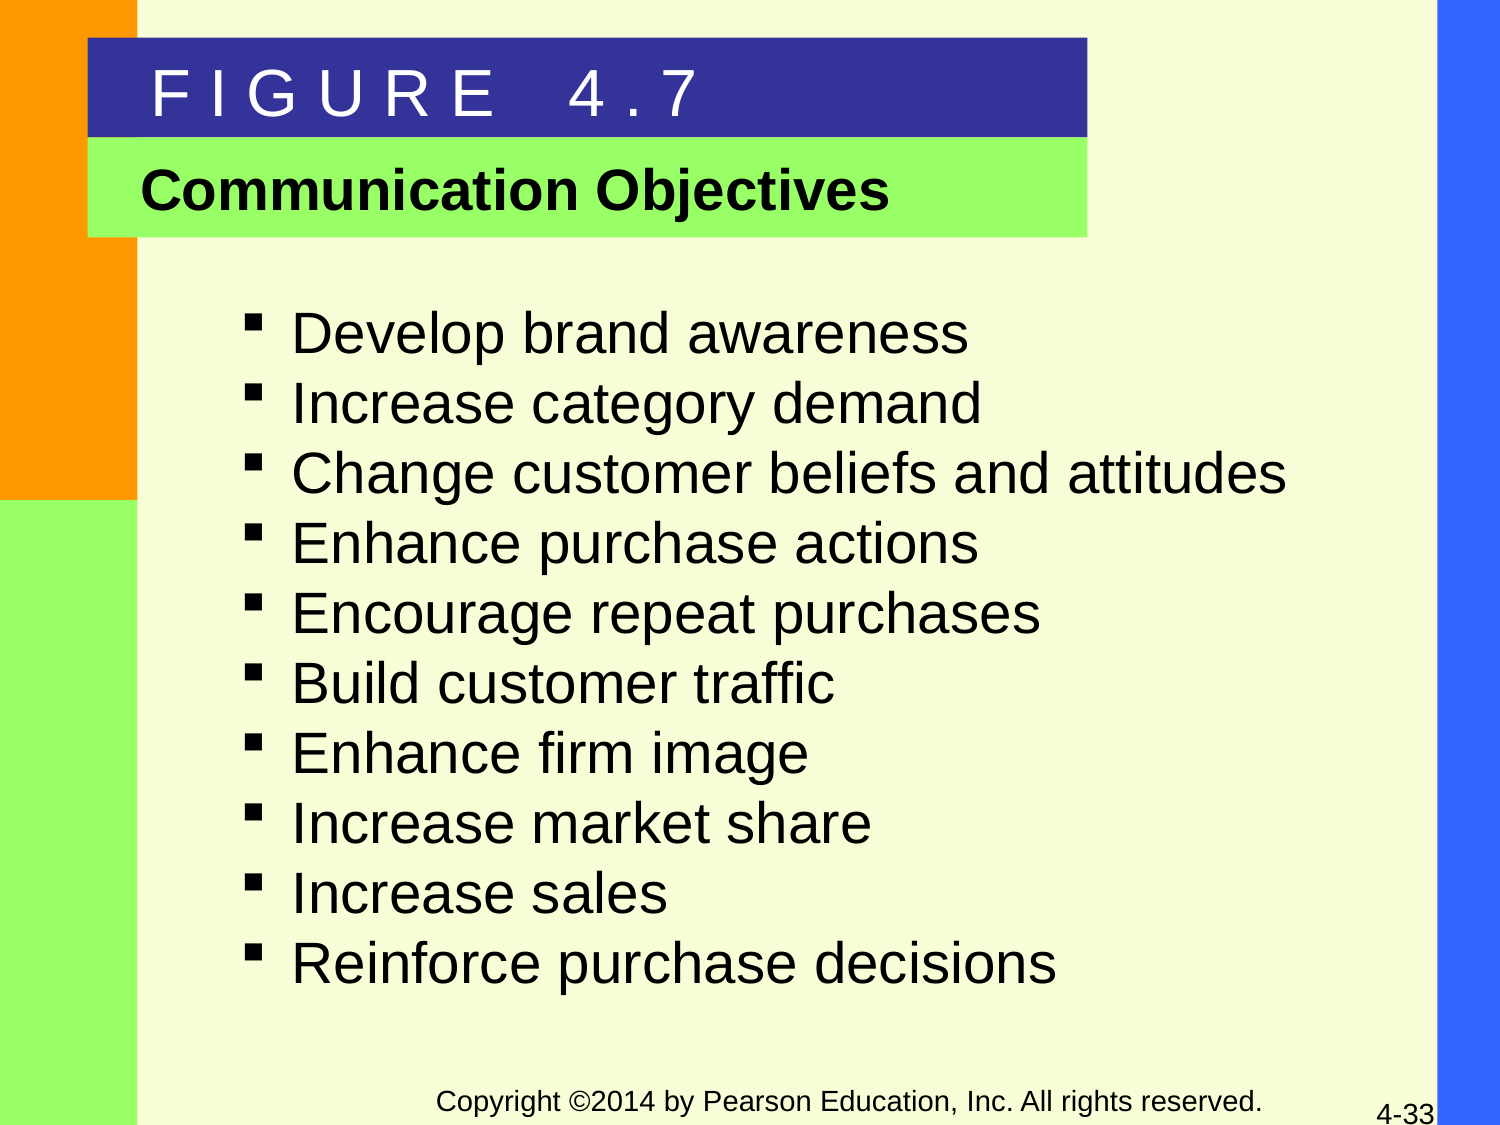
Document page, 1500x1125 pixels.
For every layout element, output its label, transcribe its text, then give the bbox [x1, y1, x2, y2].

text_box Develop brand awareness Increase category demand Change customer beliefs and attitudes Enhance purchase actions Encourage repeat purchases Build customer traffic Enhance firm image Increase market share Increase sales Reinforce purchase decisions [225, 287, 1400, 1003]
text_box [1437, 0, 1500, 1125]
text_box F I G U R E 4 . 7 [112, 42, 738, 138]
text_box [87, 137, 1088, 238]
text_box [87, 37, 1088, 137]
footer Copyright ©2014 by Pearson Education, Inc. All rights reserved. [374, 1062, 1326, 1125]
text_box Communication Objectives [124, 149, 1175, 225]
text_box [0, 0, 138, 500]
text_box [0, 500, 138, 1125]
slide_number 4-33 [1137, 1074, 1437, 1125]
